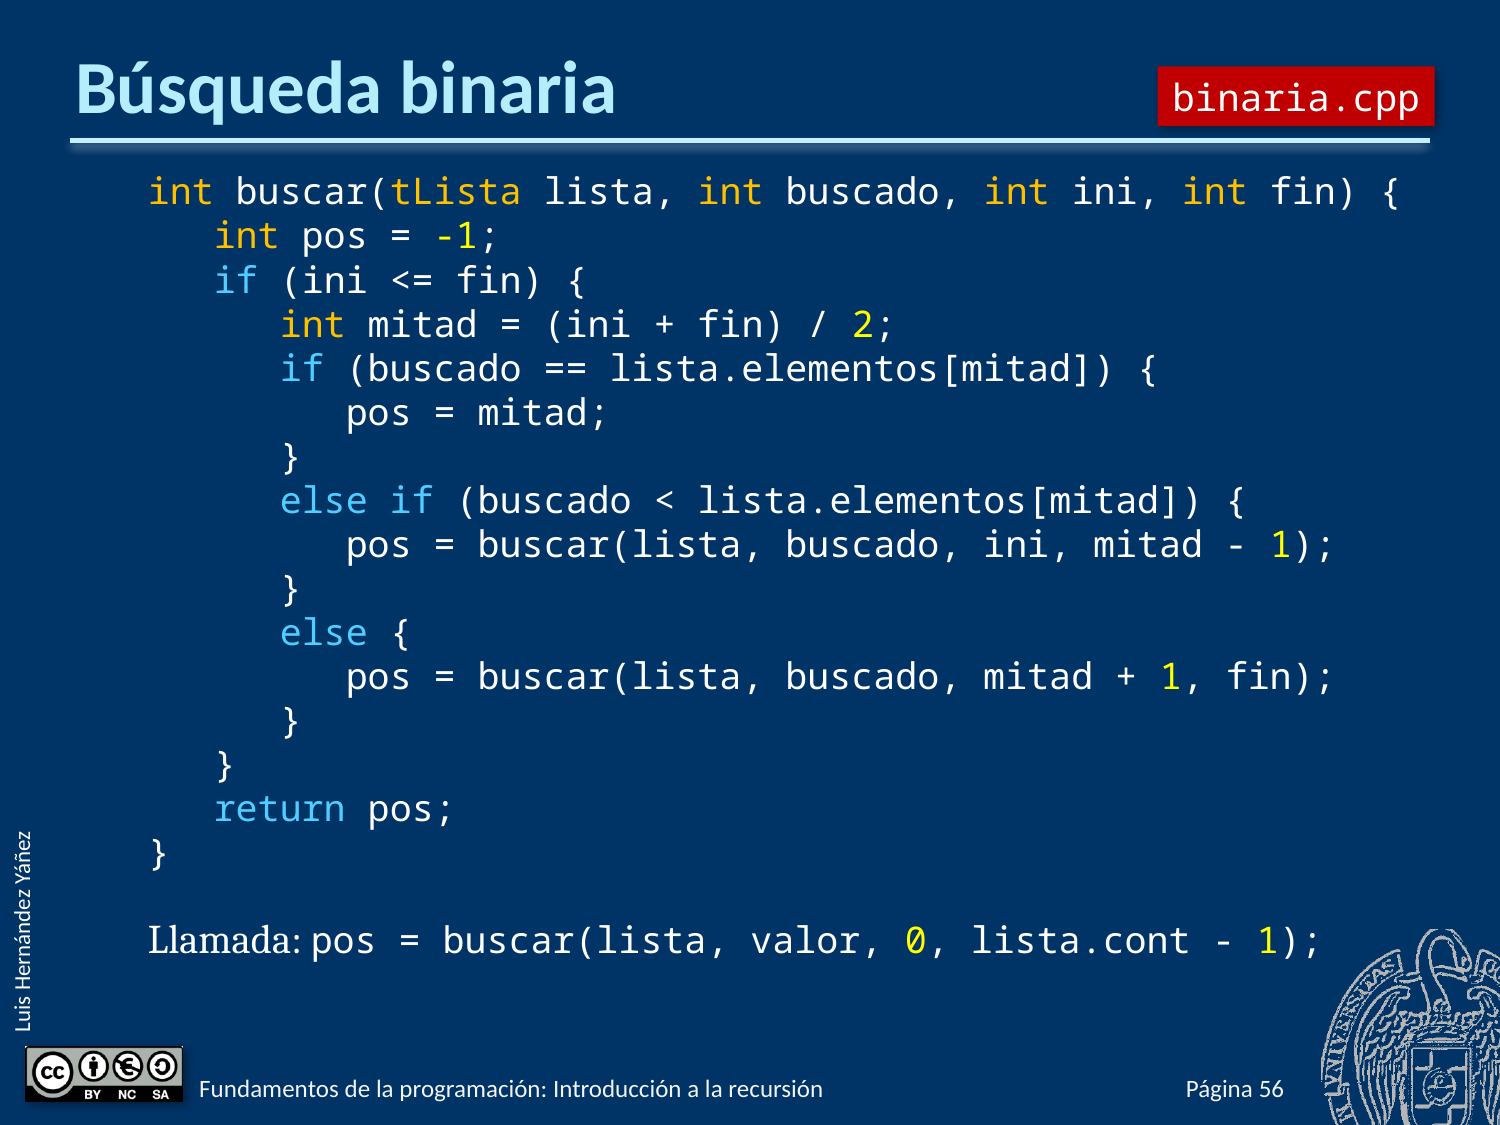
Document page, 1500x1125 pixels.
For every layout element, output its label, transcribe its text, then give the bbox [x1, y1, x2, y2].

picture [25, 1046, 183, 1102]
title Búsqueda binaria [75, 46, 1425, 129]
list int buscar(tLista lista, int buscado, int ini, int fin) { int pos = -1; if (ini <= fin) { int mitad = (ini + fin) / 2; if (buscado == lista.elementos[mitad]) { pos = mitad; } else if (buscado < lista.elementos[mitad]) { pos = buscar(lista, buscado, ini, mitad - 1); } else { pos = buscar(lista, buscado, mitad + 1, fin); } } return pos; } Llamada: pos = buscar(lista, valor, 0, lista.cont - 1); [75, 160, 1425, 1000]
picture [1321, 929, 1500, 1125]
slide_number Página 1036 [1136, 1042, 1285, 1103]
footer Fundamentos de la programación: Introducción a la recursión [199, 1042, 1114, 1103]
text_box binaria.cpp [1156, 64, 1437, 128]
